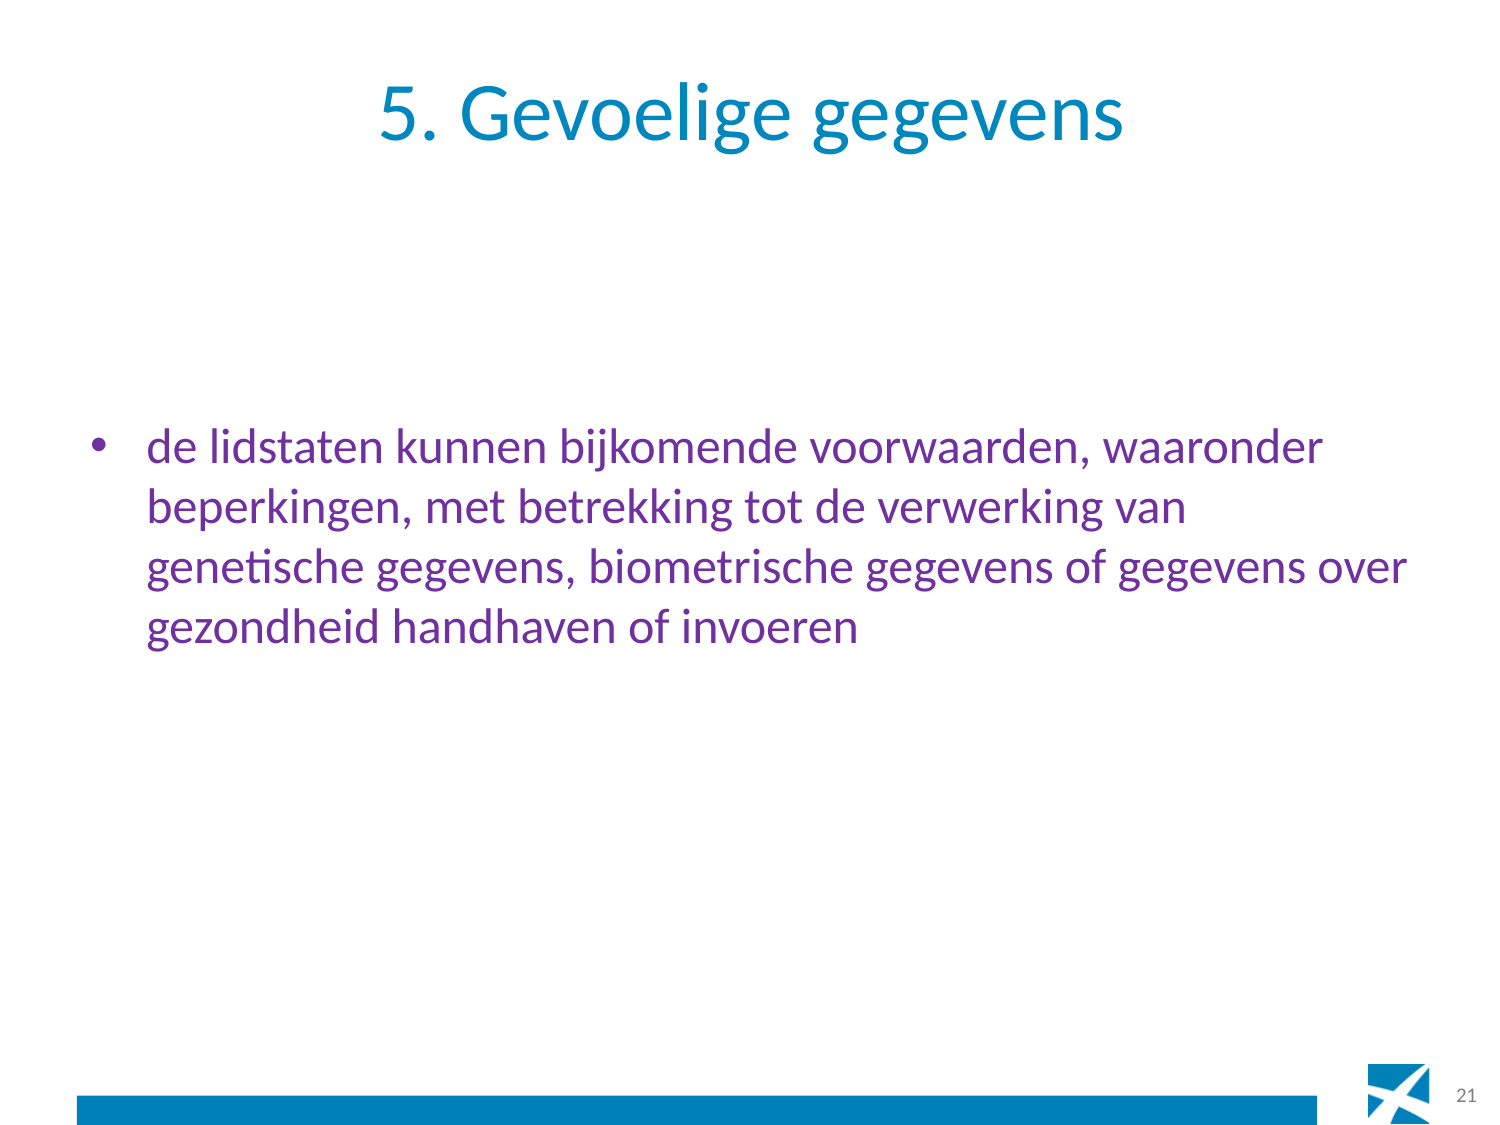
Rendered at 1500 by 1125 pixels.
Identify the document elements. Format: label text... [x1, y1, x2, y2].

list de lidstaten kunnen bijkomende voorwaarden, waaronder beperkingen, met betrekking tot de verwerking van genetische gegevens, biometrische gegevens of gegevens over gezondheid handhaven of invoeren [75, 196, 1425, 1035]
slide_number 21 [1368, 1064, 1492, 1125]
title 5. Gevoelige gegevens [76, 30, 1427, 183]
